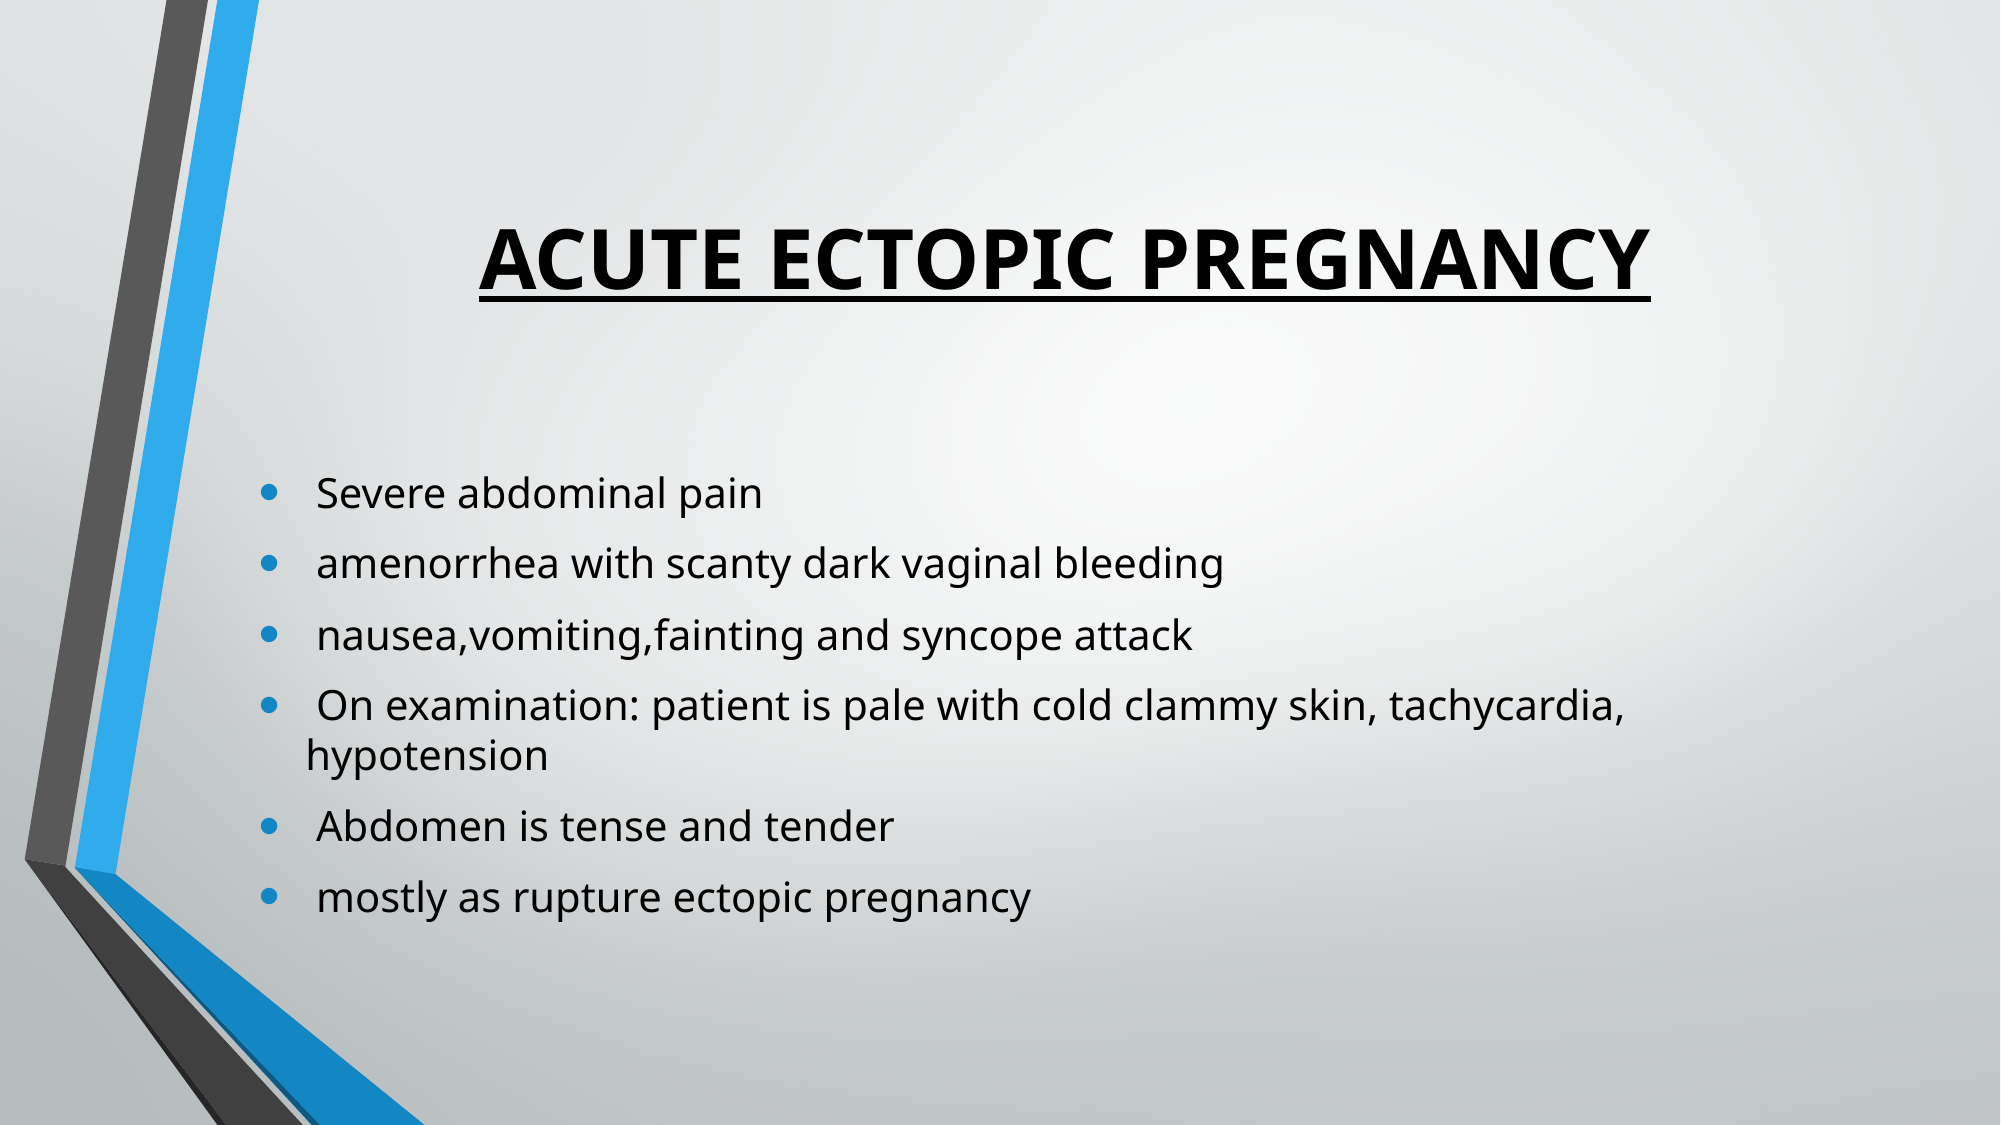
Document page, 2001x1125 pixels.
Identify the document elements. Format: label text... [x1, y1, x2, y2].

title ACUTE ECTOPIC PREGNANCY [243, 112, 1887, 400]
list Severe abdominal pain amenorrhea with scanty dark vaginal bleeding nausea,vomiting,fainting and syncope attack On examination: patient is pale with cold clammy skin, tachycardia, hypotension Abdomen is tense and tender mostly as rupture ectopic pregnancy [243, 437, 1887, 950]
